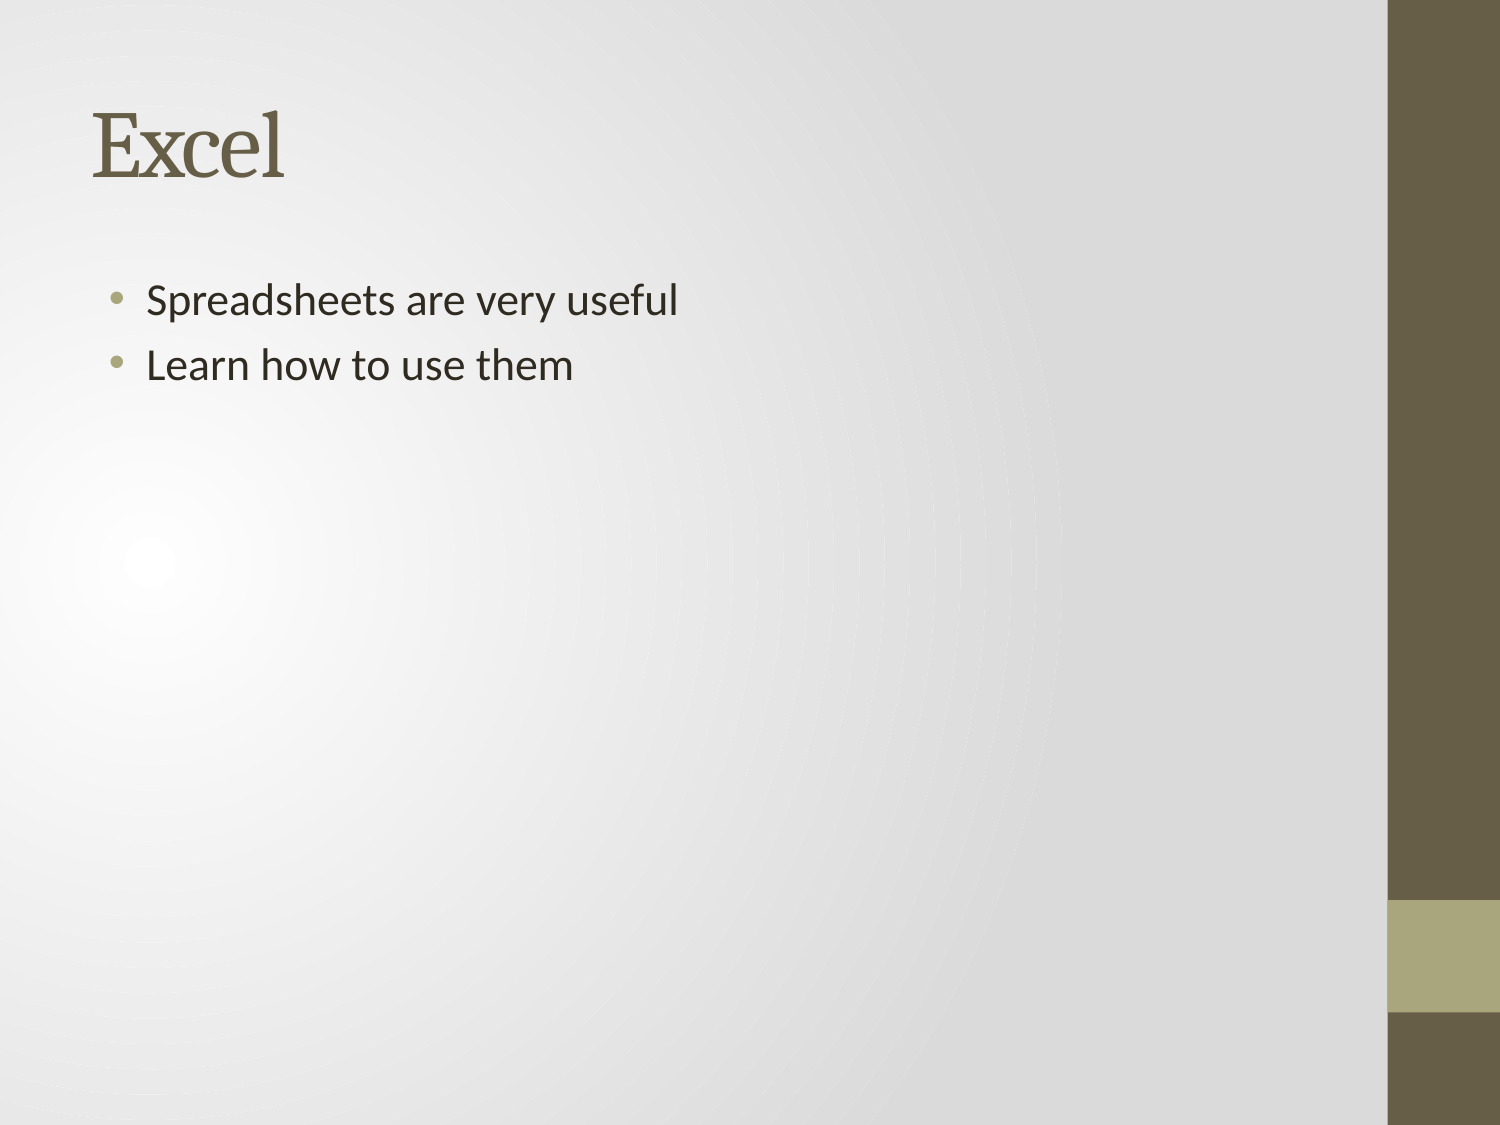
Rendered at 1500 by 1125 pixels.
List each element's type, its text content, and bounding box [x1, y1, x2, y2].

list Spreadsheets are very useful Learn how to use them [75, 262, 1325, 1050]
title Excel [75, 45, 1325, 233]
